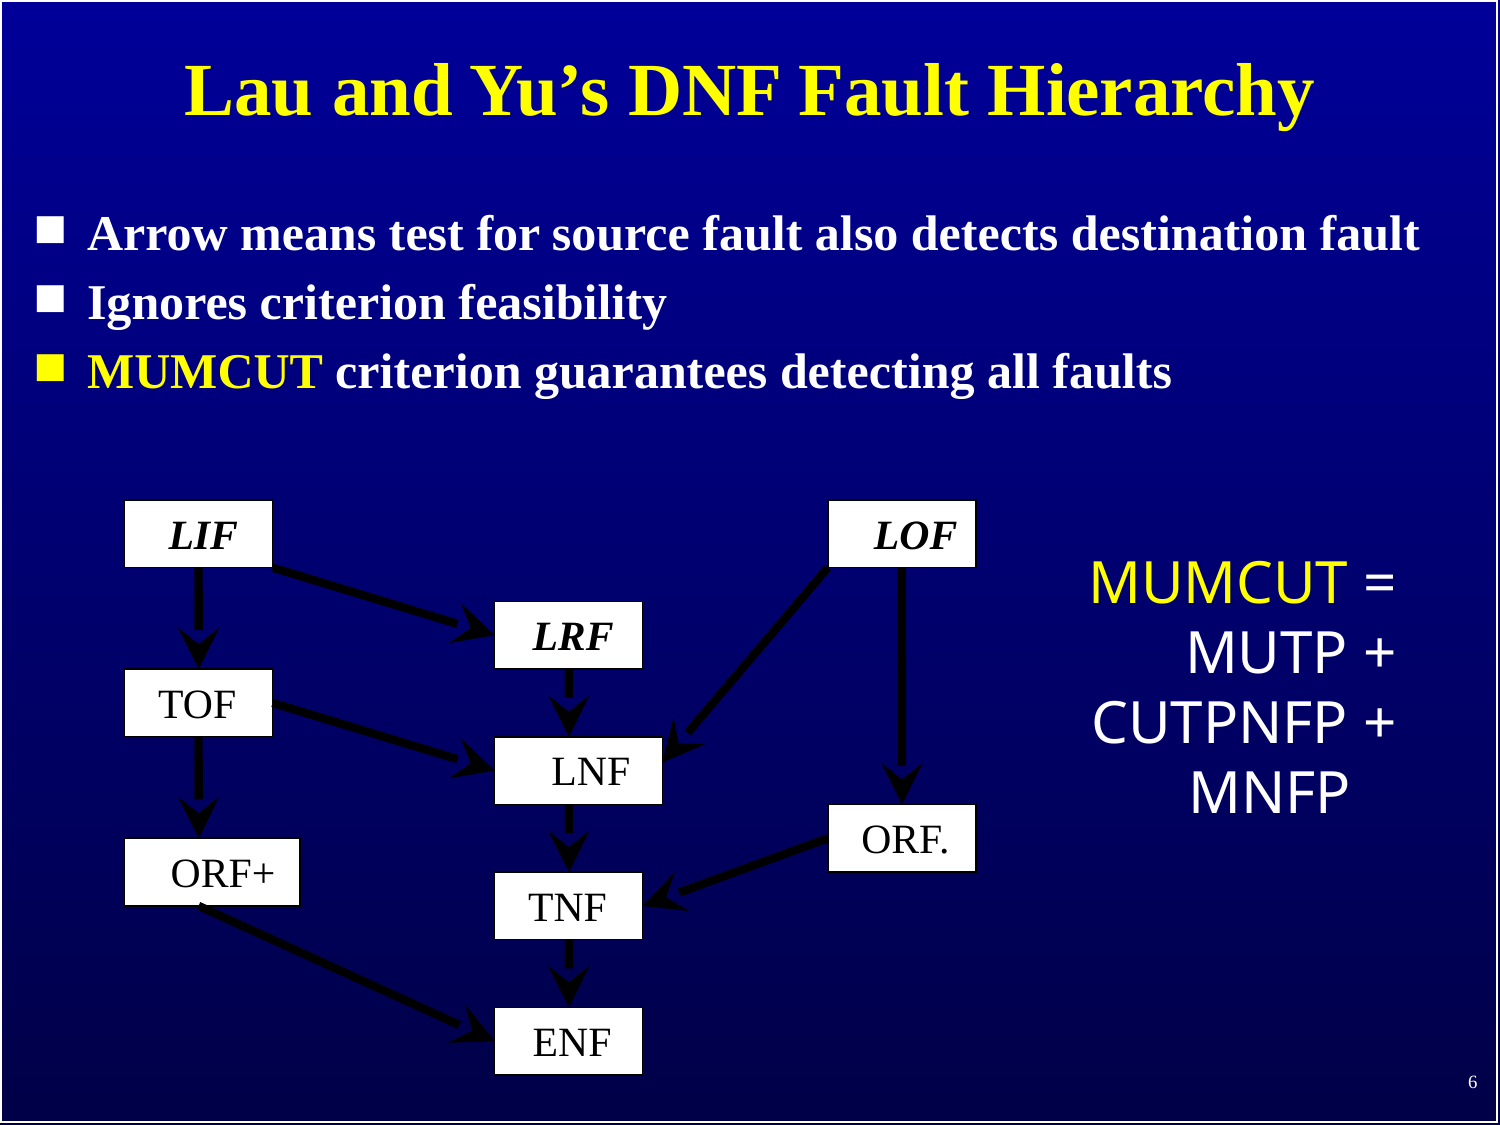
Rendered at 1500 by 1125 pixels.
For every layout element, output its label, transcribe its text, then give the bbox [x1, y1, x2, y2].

title Lau and Yu’s DNF Fault Hierarchy [14, 15, 1486, 167]
slide_number 6 [1179, 1050, 1493, 1112]
text_box MUMCUT = MUTP + CUTPNFP + MNFP [1073, 537, 1412, 833]
list Arrow means test for source fault also detects destination fault Ignores criterion feasibility MUMCUT criterion guarantees detecting all faults [24, 199, 1463, 1063]
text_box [87, 499, 1051, 1076]
